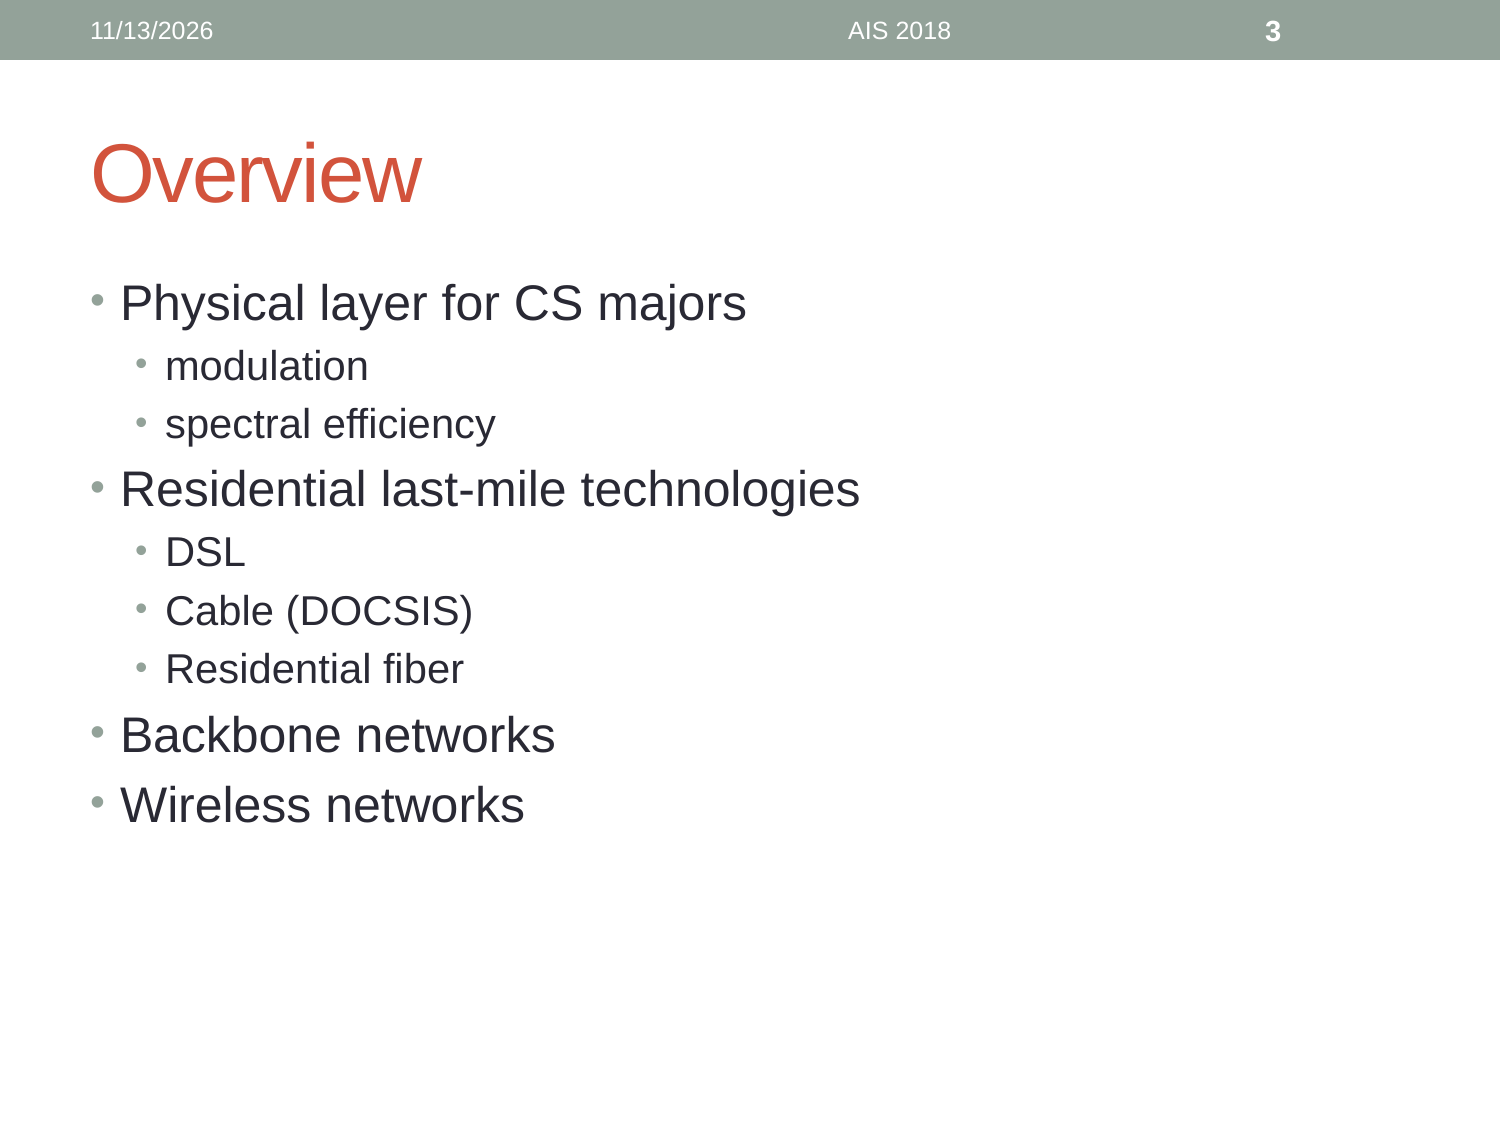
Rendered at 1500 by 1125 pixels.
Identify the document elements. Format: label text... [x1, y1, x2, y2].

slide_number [75, 3, 550, 57]
footer AIS 2018 [562, 3, 1238, 57]
list Physical layer for CS majors modulation spectral efficiency Residential last-mile technologies DSL Cable (DOCSIS) Residential fiber Backbone networks Wireless networks [75, 262, 1425, 1063]
slide_number 3 [1250, 3, 1425, 57]
title Overview [75, 87, 1425, 250]
